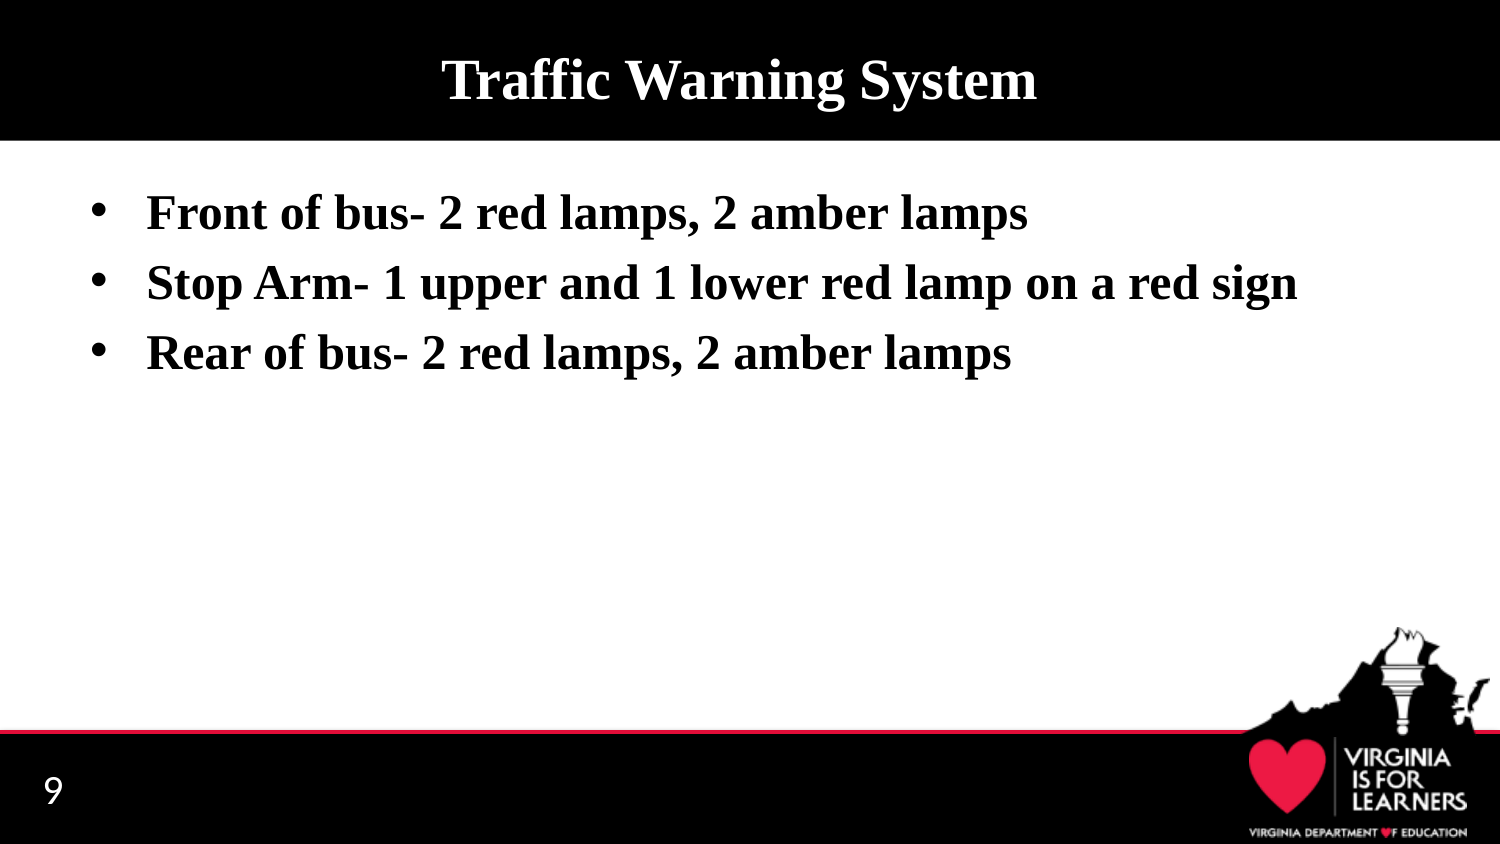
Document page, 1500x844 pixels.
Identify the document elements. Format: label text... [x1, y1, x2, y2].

picture [1240, 627, 1490, 736]
picture [1249, 737, 1467, 838]
list Front of bus- 2 red lamps, 2 amber lamps Stop Arm- 1 upper and 1 lower red lamp on a red sign Rear of bus- 2 red lamps, 2 amber lamps [75, 171, 1425, 710]
title Traffic Warning System [0, 0, 1500, 141]
